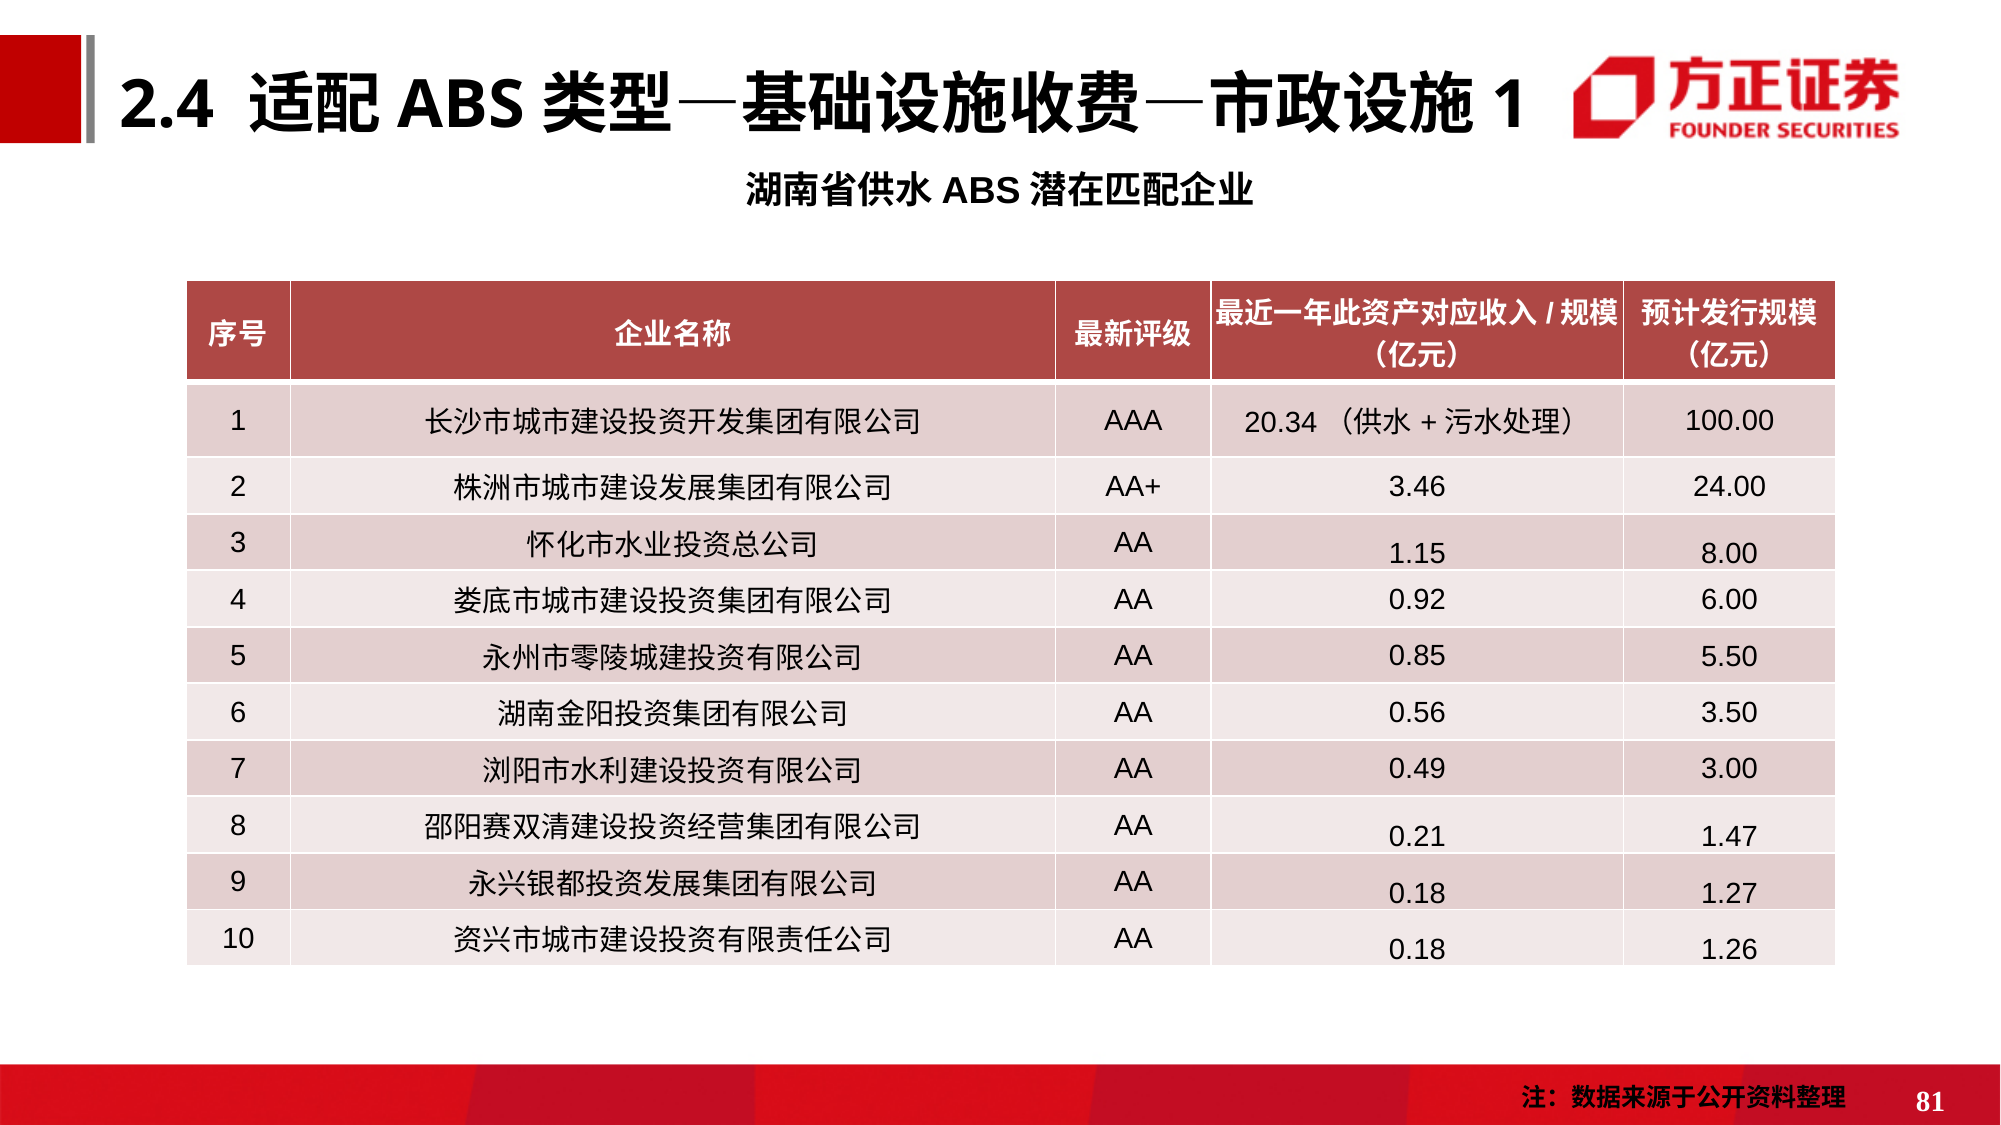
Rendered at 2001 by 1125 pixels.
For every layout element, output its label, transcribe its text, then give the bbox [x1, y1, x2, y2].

table_header 企业名称 [291, 281, 1055, 379]
table_cell 0.92 [1212, 571, 1623, 626]
table_cell 1 [187, 385, 290, 456]
table_cell 5 [187, 628, 290, 682]
table_cell 3.50 [1624, 684, 1835, 739]
table_cell 0.18 [1212, 854, 1623, 909]
table_cell 怀化市水业投资总公司 [291, 515, 1055, 569]
table_cell 6.00 [1624, 571, 1835, 626]
table_cell 8 [187, 797, 290, 852]
table_cell 7 [187, 741, 290, 795]
table_cell 0.21 [1212, 797, 1623, 852]
table_cell 3.00 [1624, 741, 1835, 795]
table_cell 长沙市城市建设投资开发集团有限公司 [291, 385, 1055, 456]
table_cell 2 [187, 458, 290, 513]
table_cell 1.47 [1624, 797, 1835, 852]
table_cell 0.49 [1212, 741, 1623, 795]
table_cell 10 [187, 910, 290, 965]
table_cell 6 [187, 684, 290, 739]
table_cell AA [1056, 797, 1210, 852]
table_cell AA [1056, 910, 1210, 965]
table_cell 4 [187, 571, 290, 626]
table_cell 资兴市城市建设投资有限责任公司 [291, 910, 1055, 965]
text_box 湖南省供水ABS潜在匹配企业 [730, 158, 1270, 219]
table_cell 24.00 [1624, 458, 1835, 513]
text_box 注：数据来源于公开资料整理 [1506, 1073, 1903, 1119]
table_cell 湖南金阳投资集团有限公司 [291, 684, 1055, 739]
table_cell 0.85 [1212, 628, 1623, 682]
table_cell AA+ [1056, 458, 1210, 513]
table_header 最近一年此资产对应收入/规模（亿元） [1212, 281, 1623, 379]
text_box 2.4 适配ABS类型—基础设施收费—市政设施1 [108, 46, 1914, 155]
table_cell 3 [187, 515, 290, 569]
table_cell AA [1056, 741, 1210, 795]
table_cell 1.27 [1624, 854, 1835, 909]
table_cell 浏阳市水利建设投资有限公司 [291, 741, 1055, 795]
picture [0, 0, 2001, 1125]
table_header 序号 [187, 281, 290, 379]
table_cell AA [1056, 854, 1210, 909]
table_cell 3.46 [1212, 458, 1623, 513]
table_cell 20.34（供水+污水处理） [1212, 385, 1623, 456]
table_cell AA [1056, 515, 1210, 569]
table_cell 8.00 [1624, 515, 1835, 569]
table_cell 株洲市城市建设发展集团有限公司 [291, 458, 1055, 513]
table_cell 0.56 [1212, 684, 1623, 739]
table_cell 永兴银都投资发展集团有限公司 [291, 854, 1055, 909]
text_box 81 [1878, 1076, 1957, 1125]
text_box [0, 35, 95, 144]
table_cell AA [1056, 571, 1210, 626]
table_header 预计发行规模（亿元） [1624, 281, 1835, 379]
table_cell 邵阳赛双清建设投资经营集团有限公司 [291, 797, 1055, 852]
table_header 最新评级 [1056, 281, 1210, 379]
table_cell 9 [187, 854, 290, 909]
table_cell 0.18 [1212, 910, 1623, 965]
table_cell 100.00 [1624, 385, 1835, 456]
table_cell AA [1056, 684, 1210, 739]
table_cell 娄底市城市建设投资集团有限公司 [291, 571, 1055, 626]
table_cell 1.26 [1624, 910, 1835, 965]
table_cell 永州市零陵城建投资有限公司 [291, 628, 1055, 682]
table_cell AAA [1056, 385, 1210, 456]
table_cell 1.15 [1212, 515, 1623, 569]
table_cell AA [1056, 628, 1210, 682]
table_cell 5.50 [1624, 628, 1835, 682]
